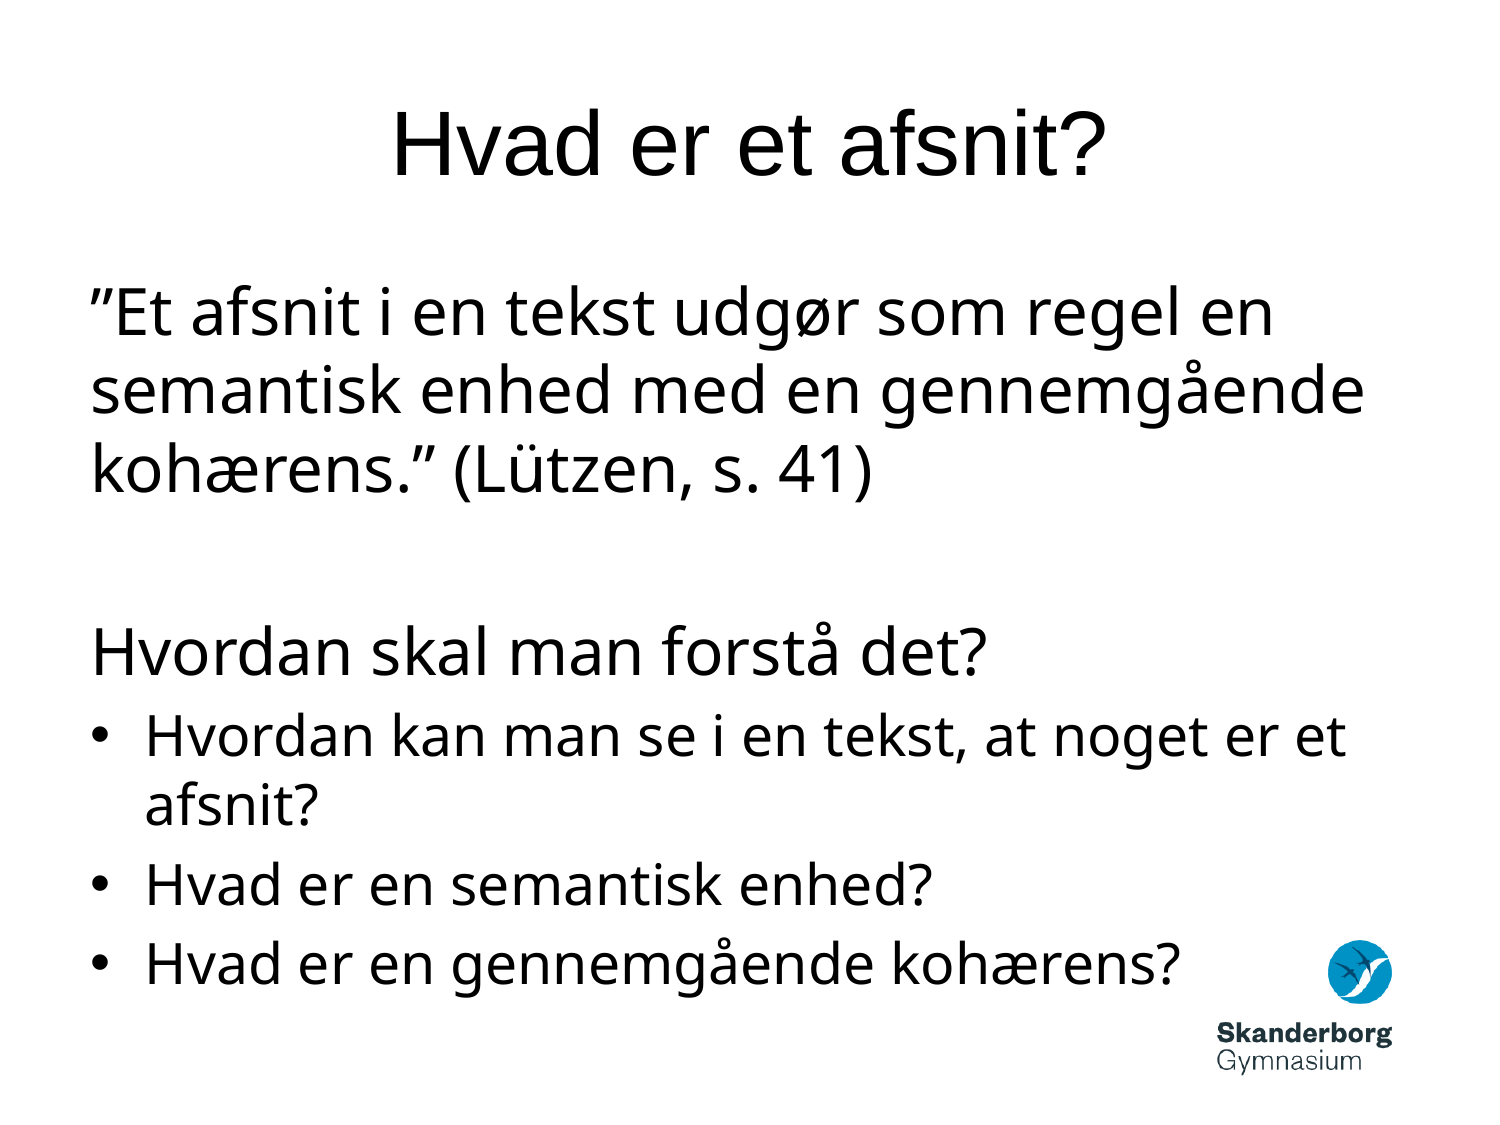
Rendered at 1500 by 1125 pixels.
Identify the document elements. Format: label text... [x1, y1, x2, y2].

picture [1186, 928, 1440, 1091]
title Hvad er et afsnit? [75, 45, 1425, 233]
list ”Et afsnit i en tekst udgør som regel en semantisk enhed med en gennemgående kohærens.” (Lützen, s. 41) Hvordan skal man forstå det? Hvordan kan man se i en tekst, at noget er et afsnit? Hvad er en semantisk enhed? Hvad er en gennemgående kohærens? [75, 262, 1425, 1005]
